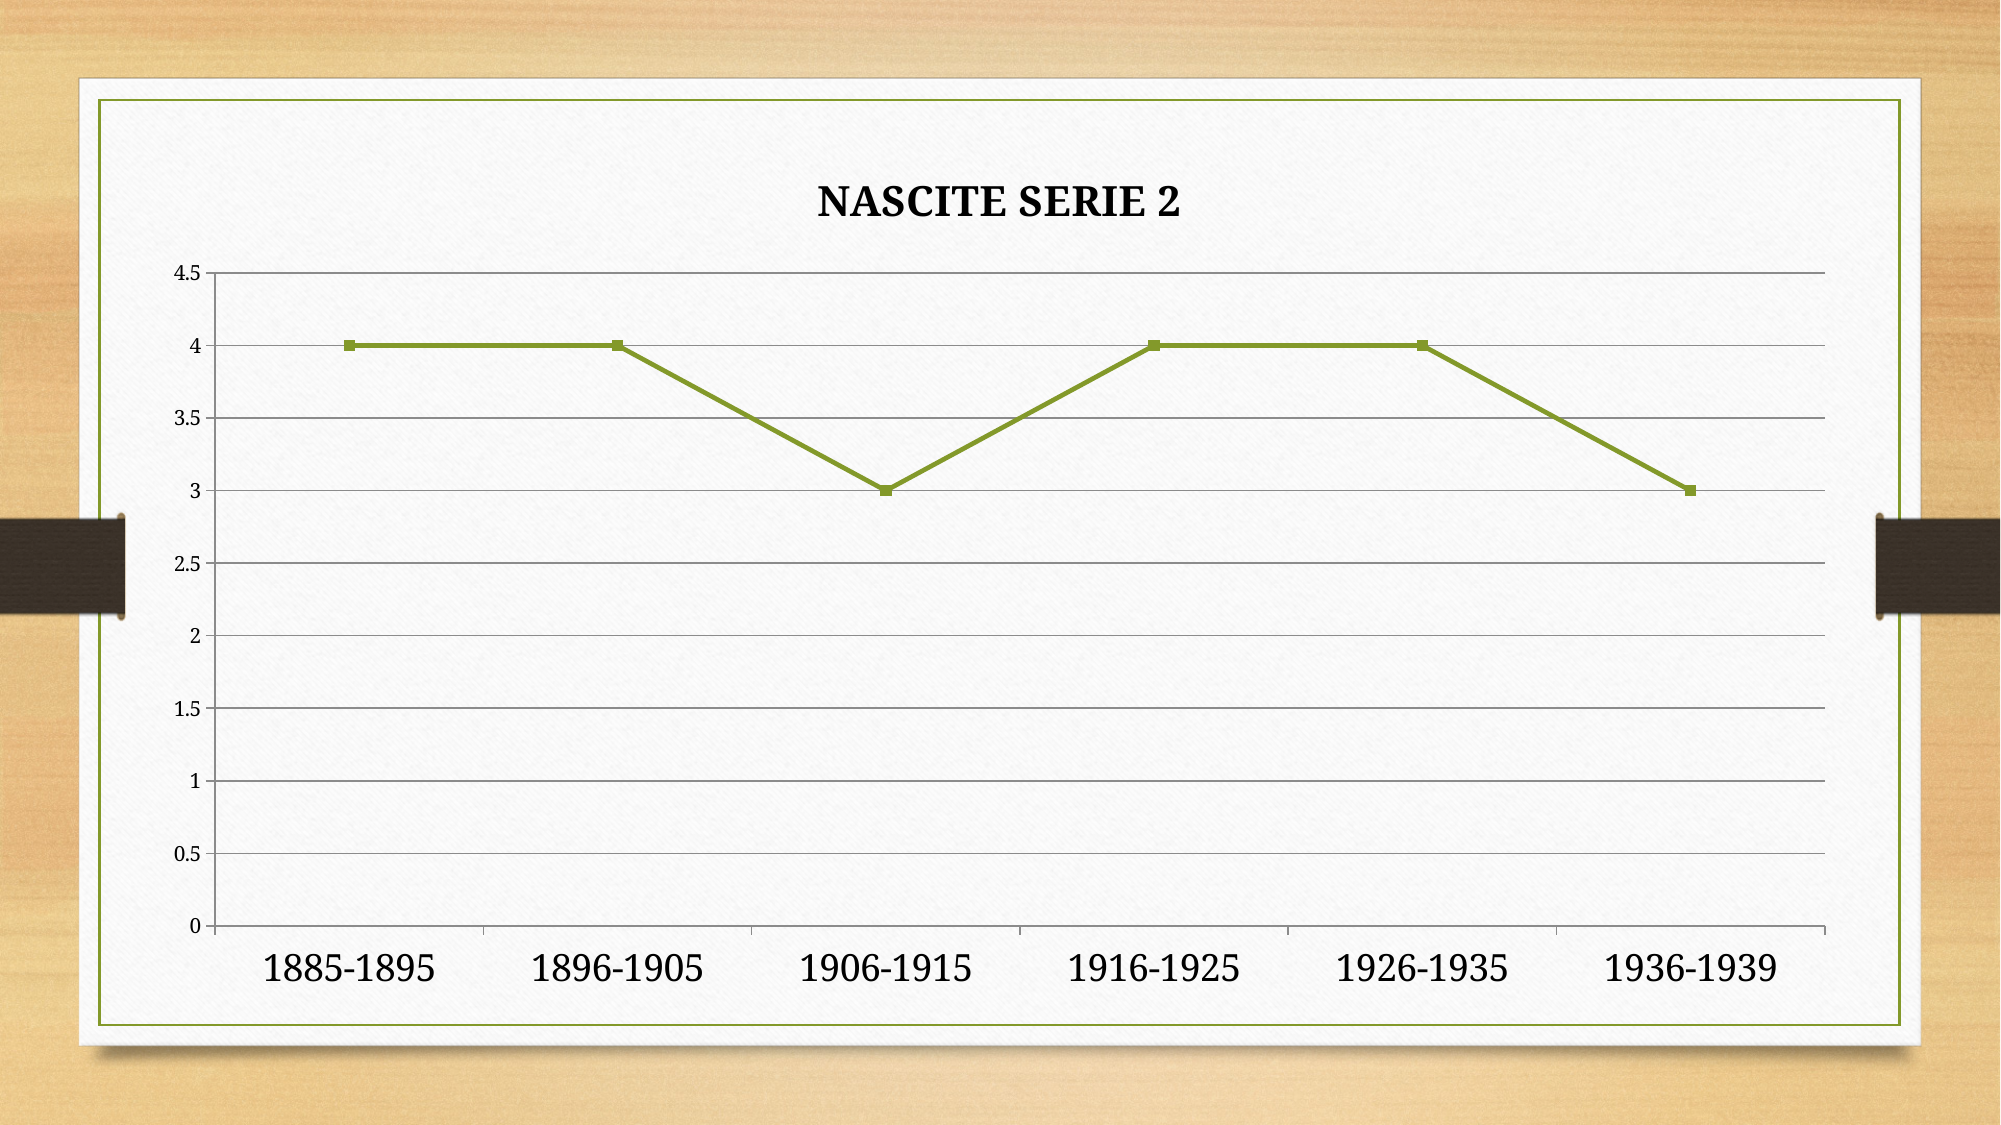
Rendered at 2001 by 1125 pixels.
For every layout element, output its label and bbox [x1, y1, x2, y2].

chart [139, 132, 1860, 1010]
picture [0, 0, 2001, 1125]
